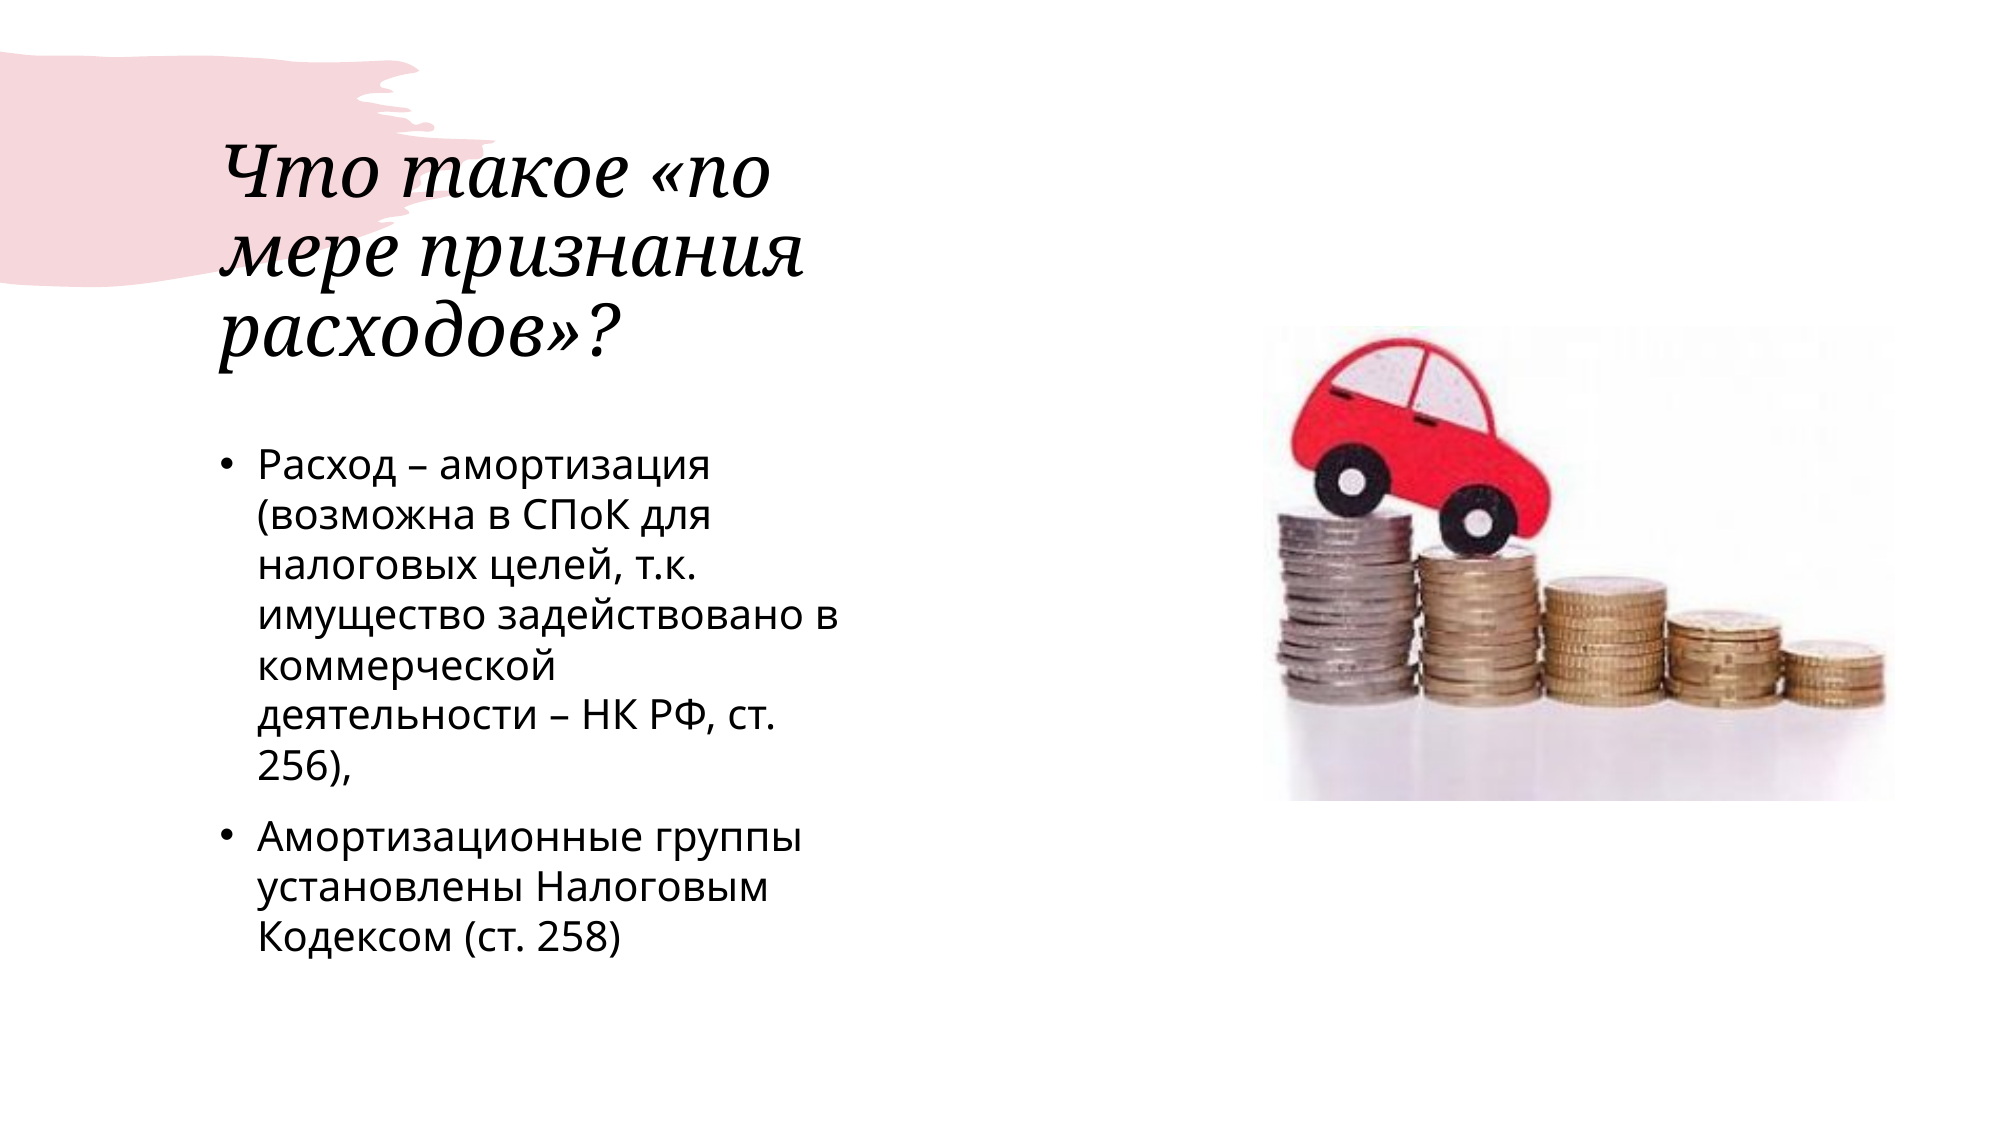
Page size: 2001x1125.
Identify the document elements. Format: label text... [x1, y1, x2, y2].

title Что такое «по мере признания расходов»? [204, 105, 855, 401]
list Расход – амортизация (возможна в СПоК для налоговых целей, т.к. имущество задействовано в коммерческой деятельности – НК РФ, ст. 256), Амортизационные группы установлены Налоговым Кодексом (ст. 258) [204, 430, 855, 1014]
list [1263, 326, 1895, 801]
